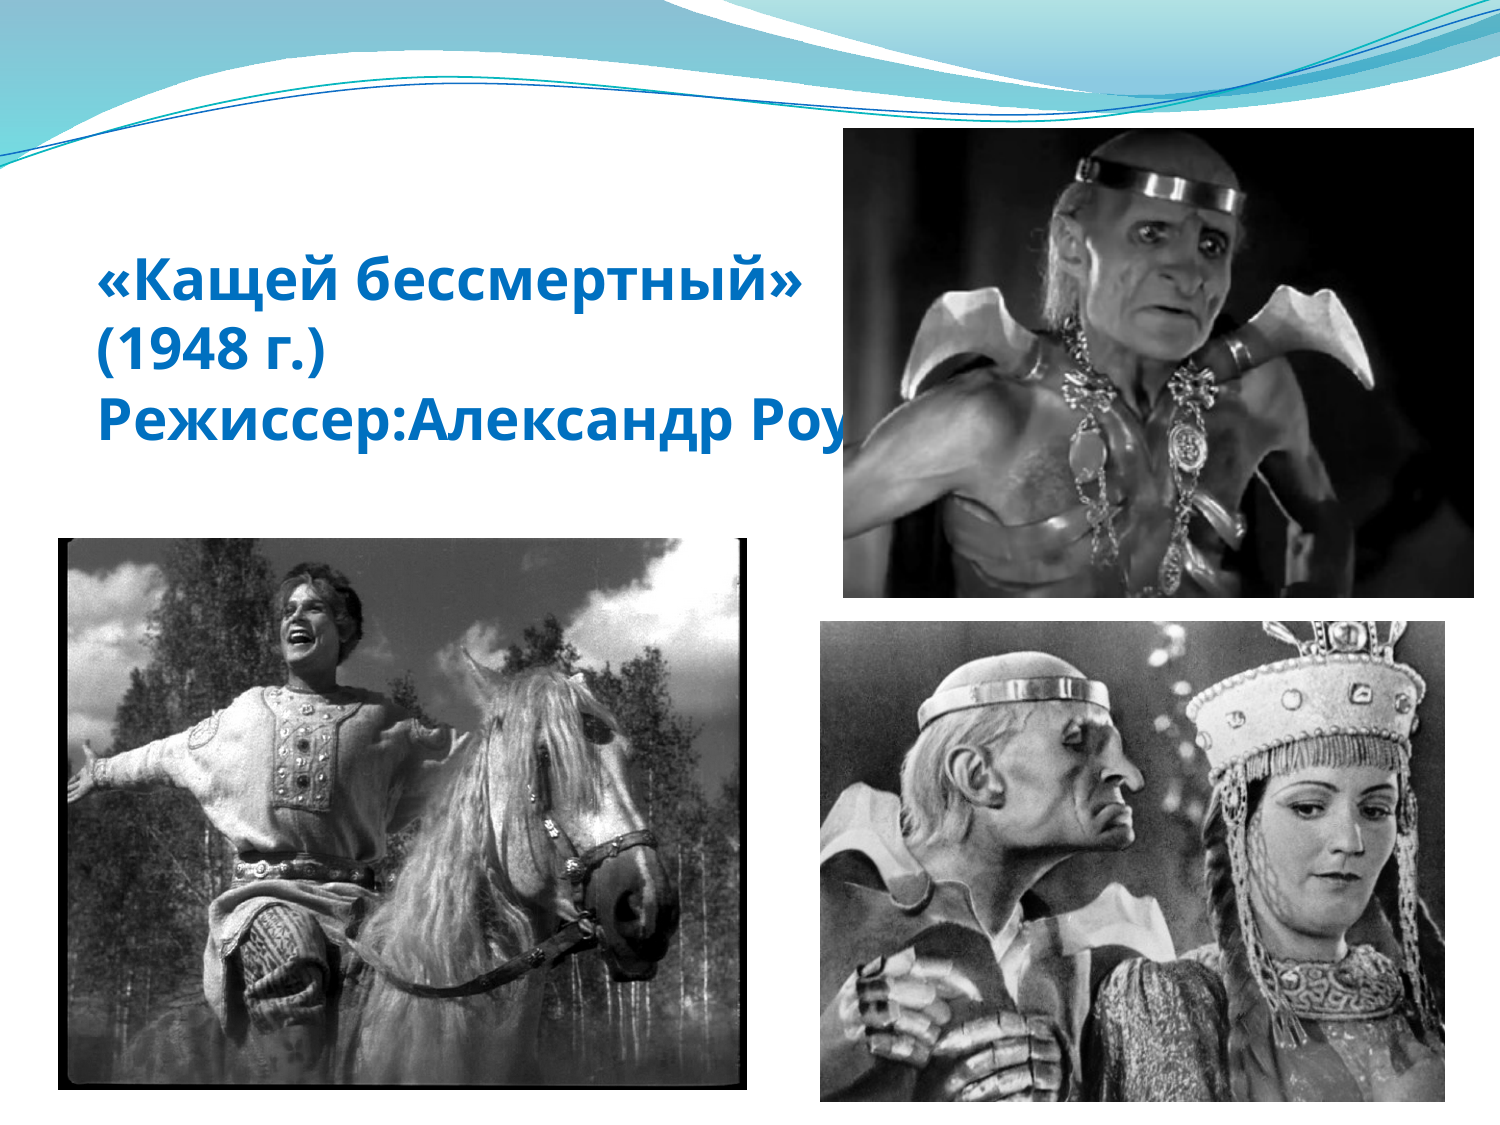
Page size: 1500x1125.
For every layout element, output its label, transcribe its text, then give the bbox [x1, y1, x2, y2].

picture [820, 620, 1446, 1103]
picture [843, 128, 1474, 598]
text_box «Кащей бессмертный» (1948 г.) Режиссер:Александр Роу [81, 234, 836, 460]
picture [58, 538, 748, 1091]
